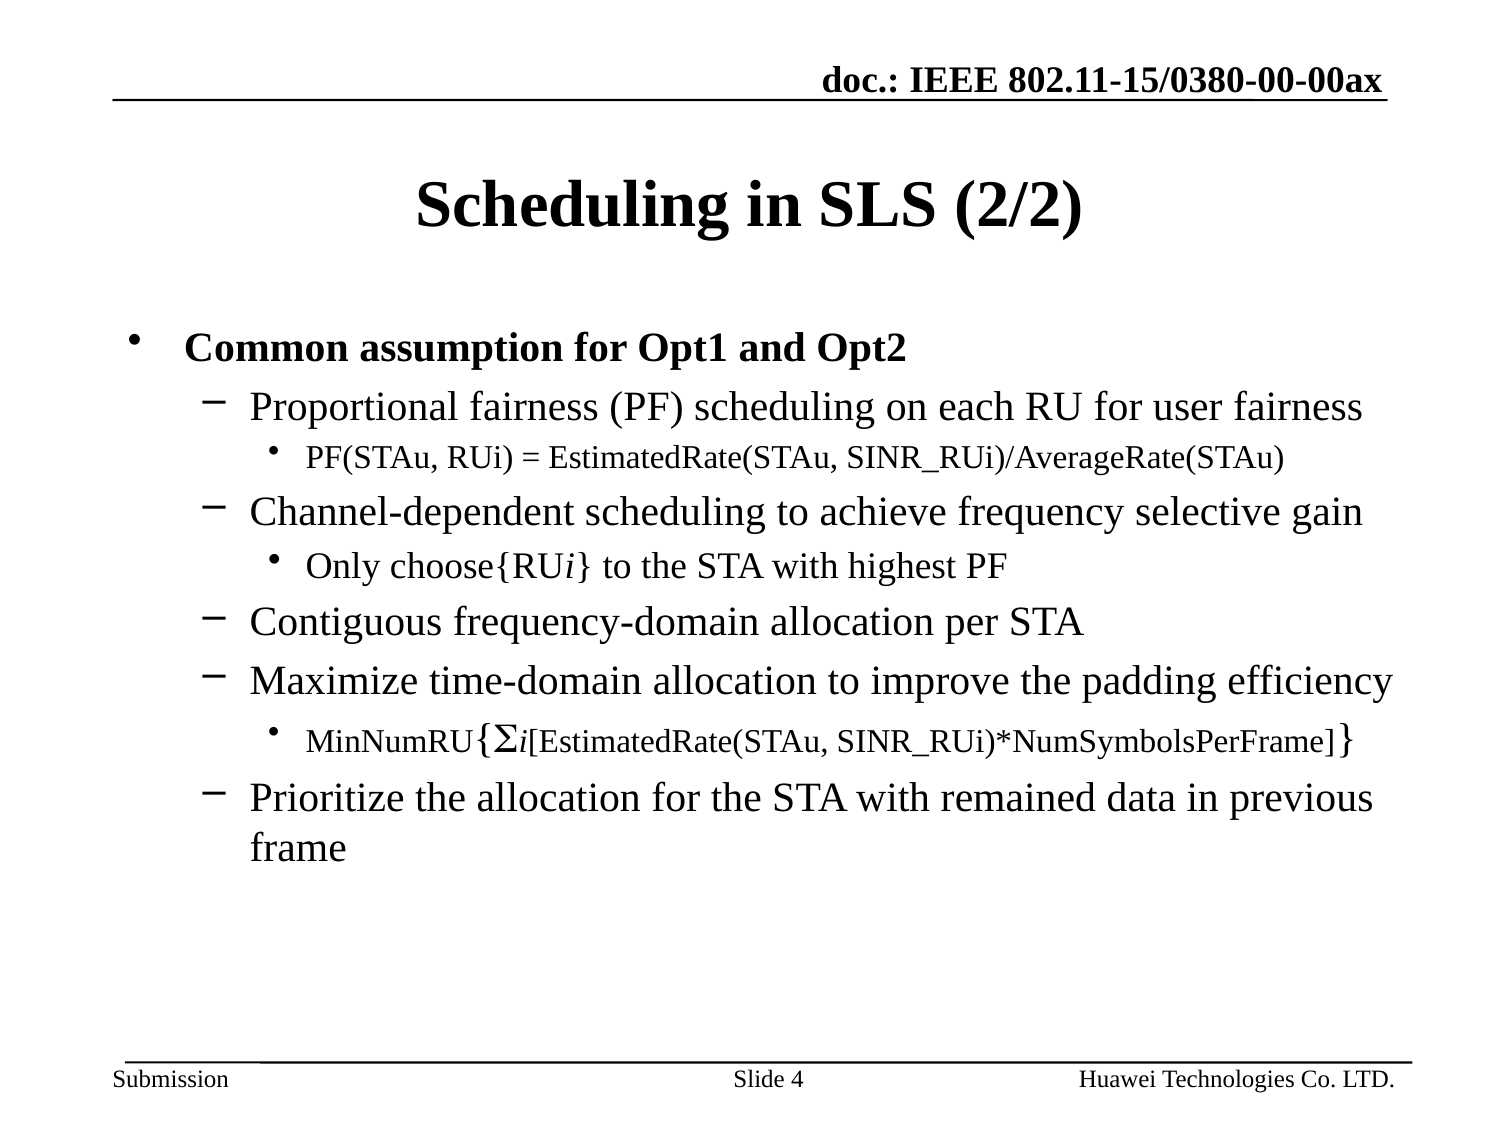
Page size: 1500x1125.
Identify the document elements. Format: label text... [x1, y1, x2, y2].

slide_number Slide 4 [725, 1062, 812, 1093]
title Scheduling in SLS (2/2) [112, 112, 1388, 288]
text_box Huawei Technologies Co. LTD. [1078, 1062, 1396, 1093]
list Common assumption for Opt1 and Opt2 Proportional fairness (PF) scheduling on each RU for user fairness PF(STAu, RUi) = EstimatedRate(STAu, SINR_RUi)/AverageRate(STAu) Channel-dependent scheduling to achieve frequency selective gain Only choose{RUi} to the STA with highest PF Contiguous frequency-domain allocation per STA Maximize time-domain allocation to improve the padding efficiency MinNumRU{Si[EstimatedRate(STAu, SINR_RUi)*NumSymbolsPerFrame]} Prioritize the allocation for the STA with remained data in previous frame [112, 312, 1438, 988]
